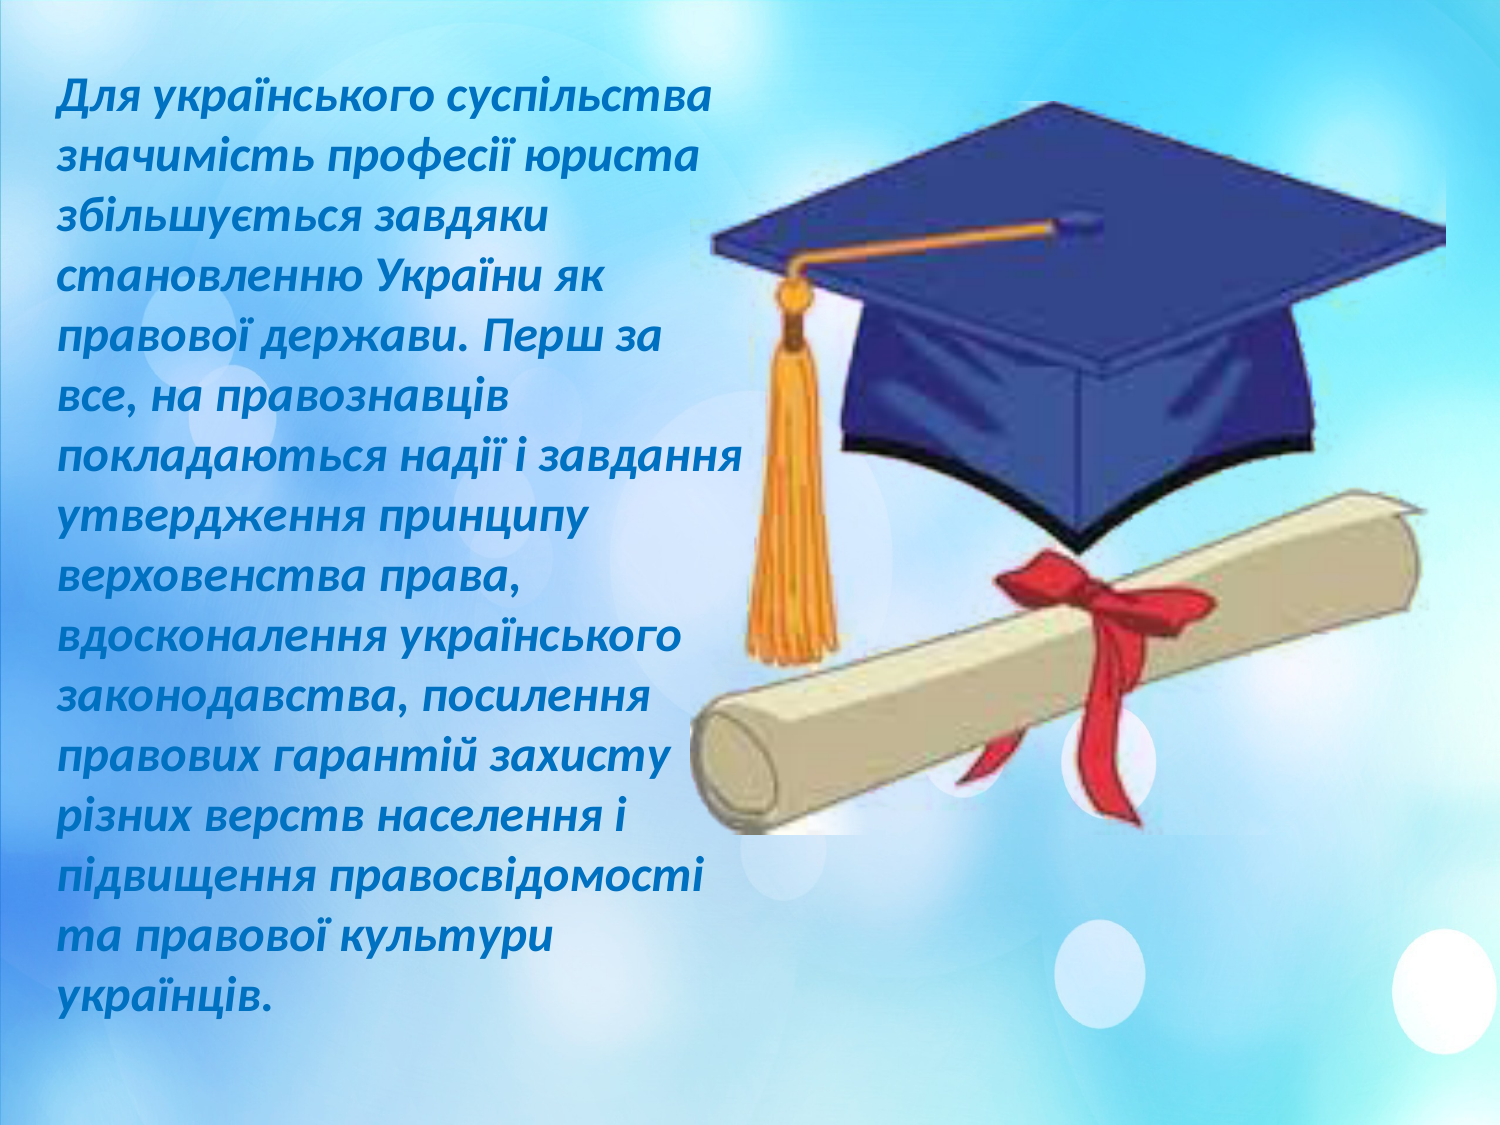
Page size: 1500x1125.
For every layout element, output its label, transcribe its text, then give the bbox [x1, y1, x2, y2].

text_box Для українського суспільства значимість професії юриста збільшується завдяки становленню України як правової держави. Перш за все, на правознавців покладаються надії і завдання утвердження принципу верховенства права, вдосконалення українського законодавства, посилення правових гарантій захисту різних верств населення і підвищення правосвідомості та правової культури українців. [41, 54, 762, 1030]
picture [0, 0, 1500, 1125]
